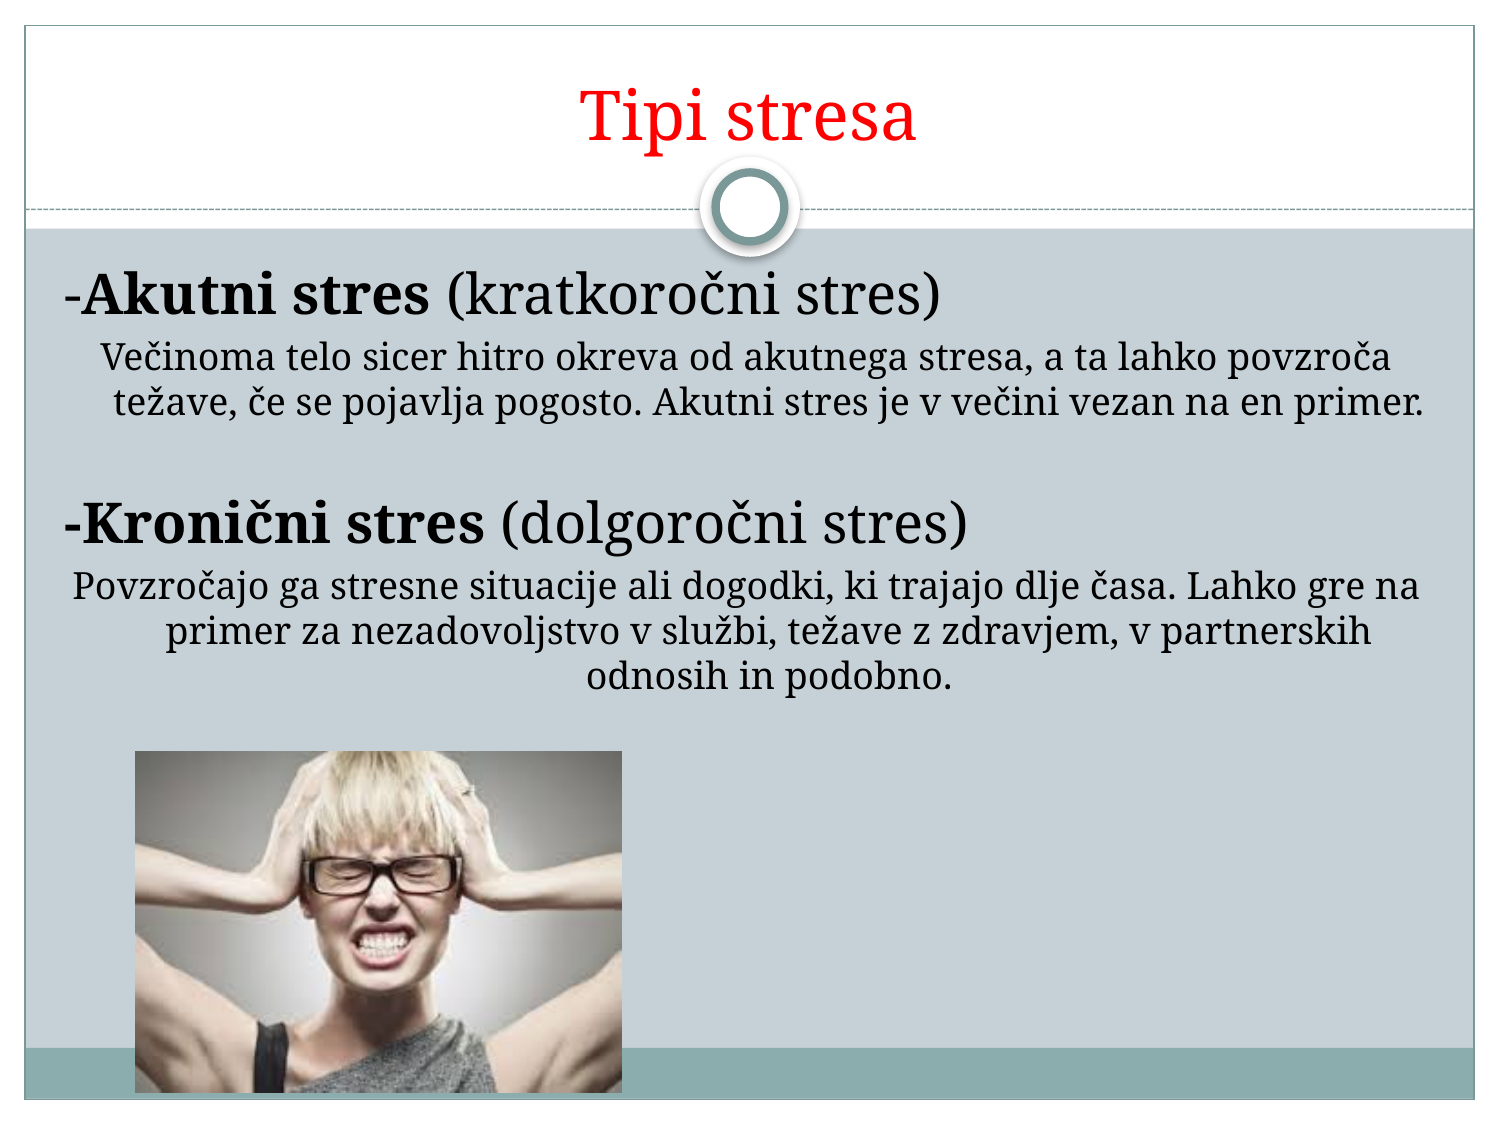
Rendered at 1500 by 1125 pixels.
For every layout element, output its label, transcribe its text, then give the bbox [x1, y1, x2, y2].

list -Akutni stres (kratkoročni stres) Večinoma telo sicer hitro okreva od akutnega stresa, a ta lahko povzroča težave, če se pojavlja pogosto. Akutni stres je v večini vezan na en primer. -Kronični stres (dolgoročni stres) Povzročajo ga stresne situacije ali dogodki, ki trajajo dlje časa. Lahko gre na primer za nezadovoljstvo v službi, težave z zdravjem, v partnerskih odnosih in podobno. [49, 250, 1445, 1001]
title Tipi stresa [49, 37, 1450, 162]
picture [135, 751, 623, 1093]
